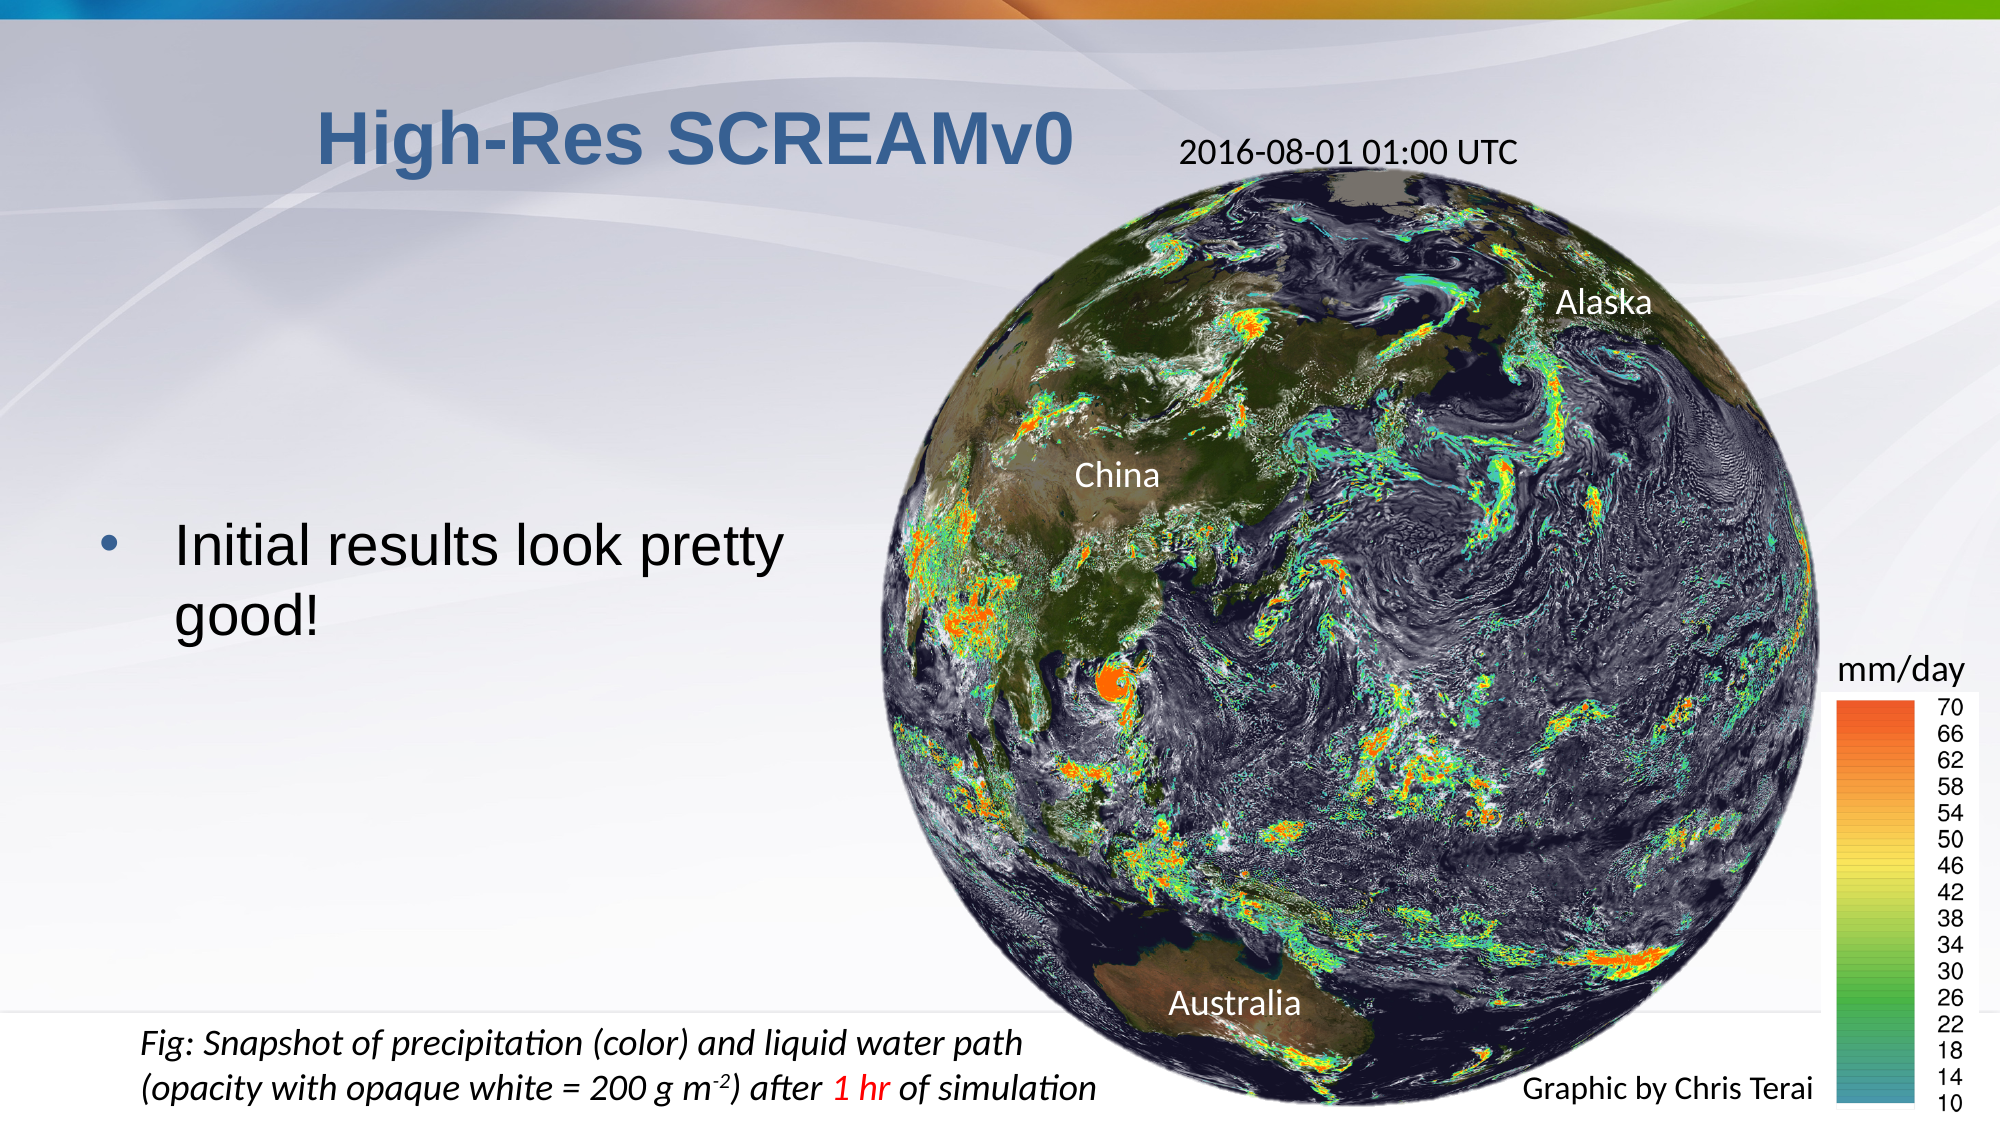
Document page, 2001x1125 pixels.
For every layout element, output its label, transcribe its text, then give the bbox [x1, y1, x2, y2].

text_box Fig: Snapshot of precipitation (color) and liquid water path (opacity with opaque white = 200 g m-2) after 1 hr of simulation [125, 1010, 691, 1115]
picture [0, 0, 2000, 1125]
text_box Initial results look pretty good! [99, 507, 691, 688]
text_box 2016-08-01 01:00 UTC [1163, 120, 1534, 146]
text_box [0, 1012, 691, 1125]
title High-Res SCREAMv0 [99, 45, 1293, 225]
